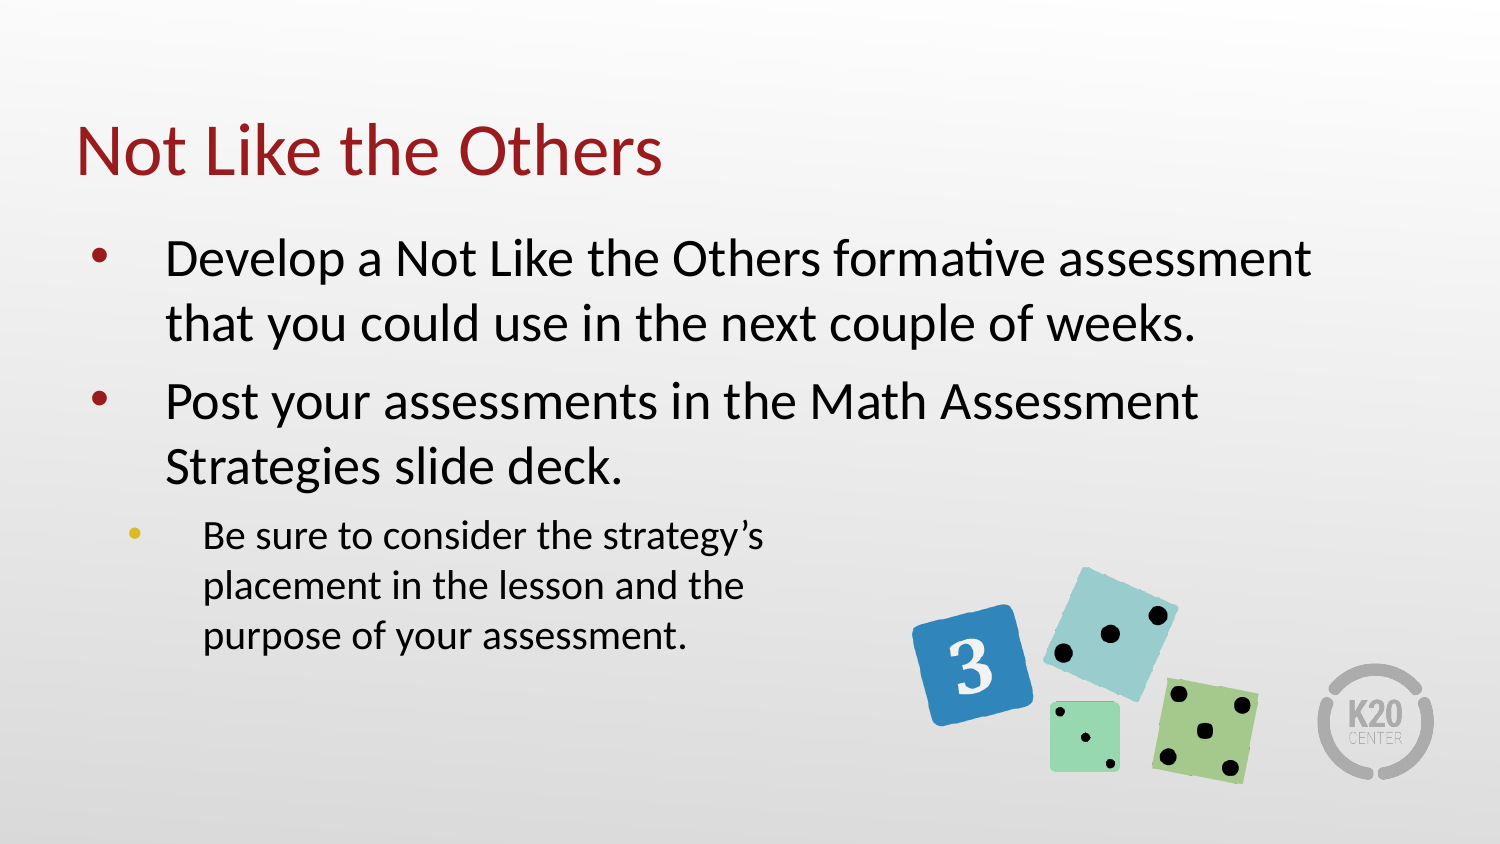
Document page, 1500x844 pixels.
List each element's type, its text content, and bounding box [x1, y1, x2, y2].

list Discuss all methods with your group. [899, 555, 906, 779]
list Discuss all methods with your group. [1272, 556, 1278, 779]
title Not Like the Others [75, 50, 1425, 191]
picture [906, 553, 1272, 794]
list Develop a Not Like the Others formative assessment that you could use in the next couple of weeks. Post your assessments in the Math Assessment Strategies slide deck. Be sure to consider the strategy’s placement in the lesson and the purpose of your assessment. [75, 214, 1425, 779]
